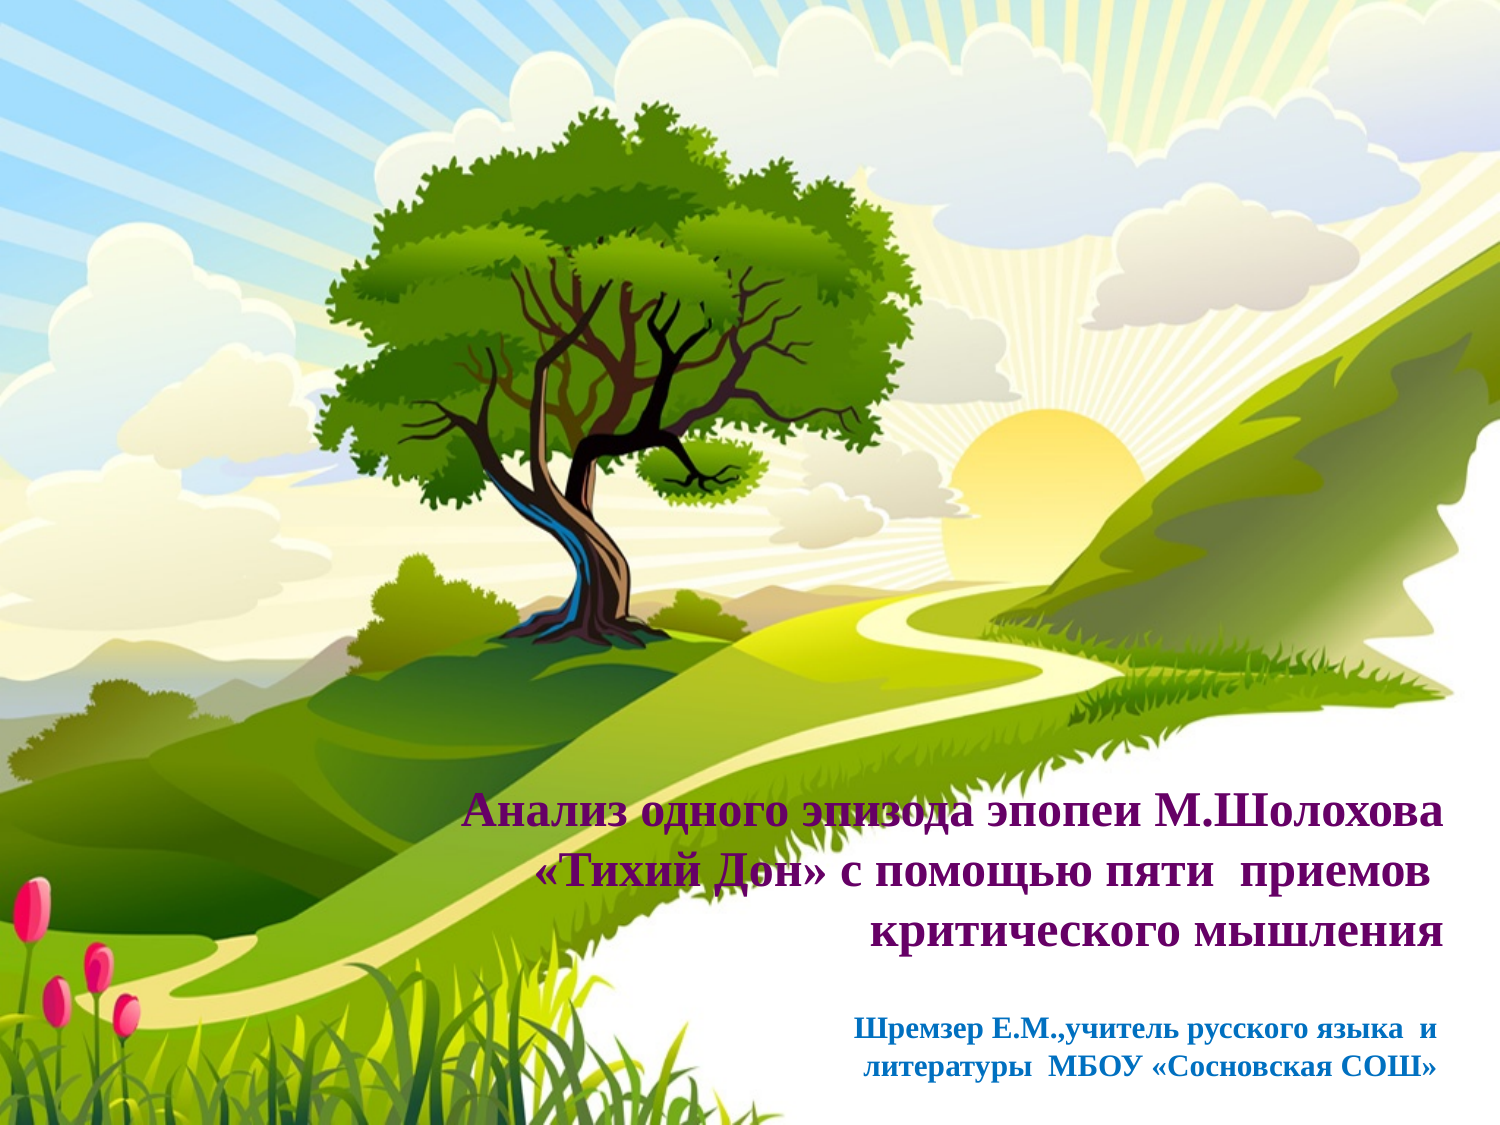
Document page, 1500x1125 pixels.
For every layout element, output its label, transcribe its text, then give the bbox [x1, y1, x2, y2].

title Анализ одного эпизода эпопеи М.Шолохова «Тихий Дон» с помощью пяти приемов критического мышления [395, 763, 1459, 970]
picture [0, 0, 1500, 1125]
subtitle Шремзер Е.М.,учитель русского языка и литературы МБОУ «Сосновская СОШ» [702, 999, 1453, 1091]
